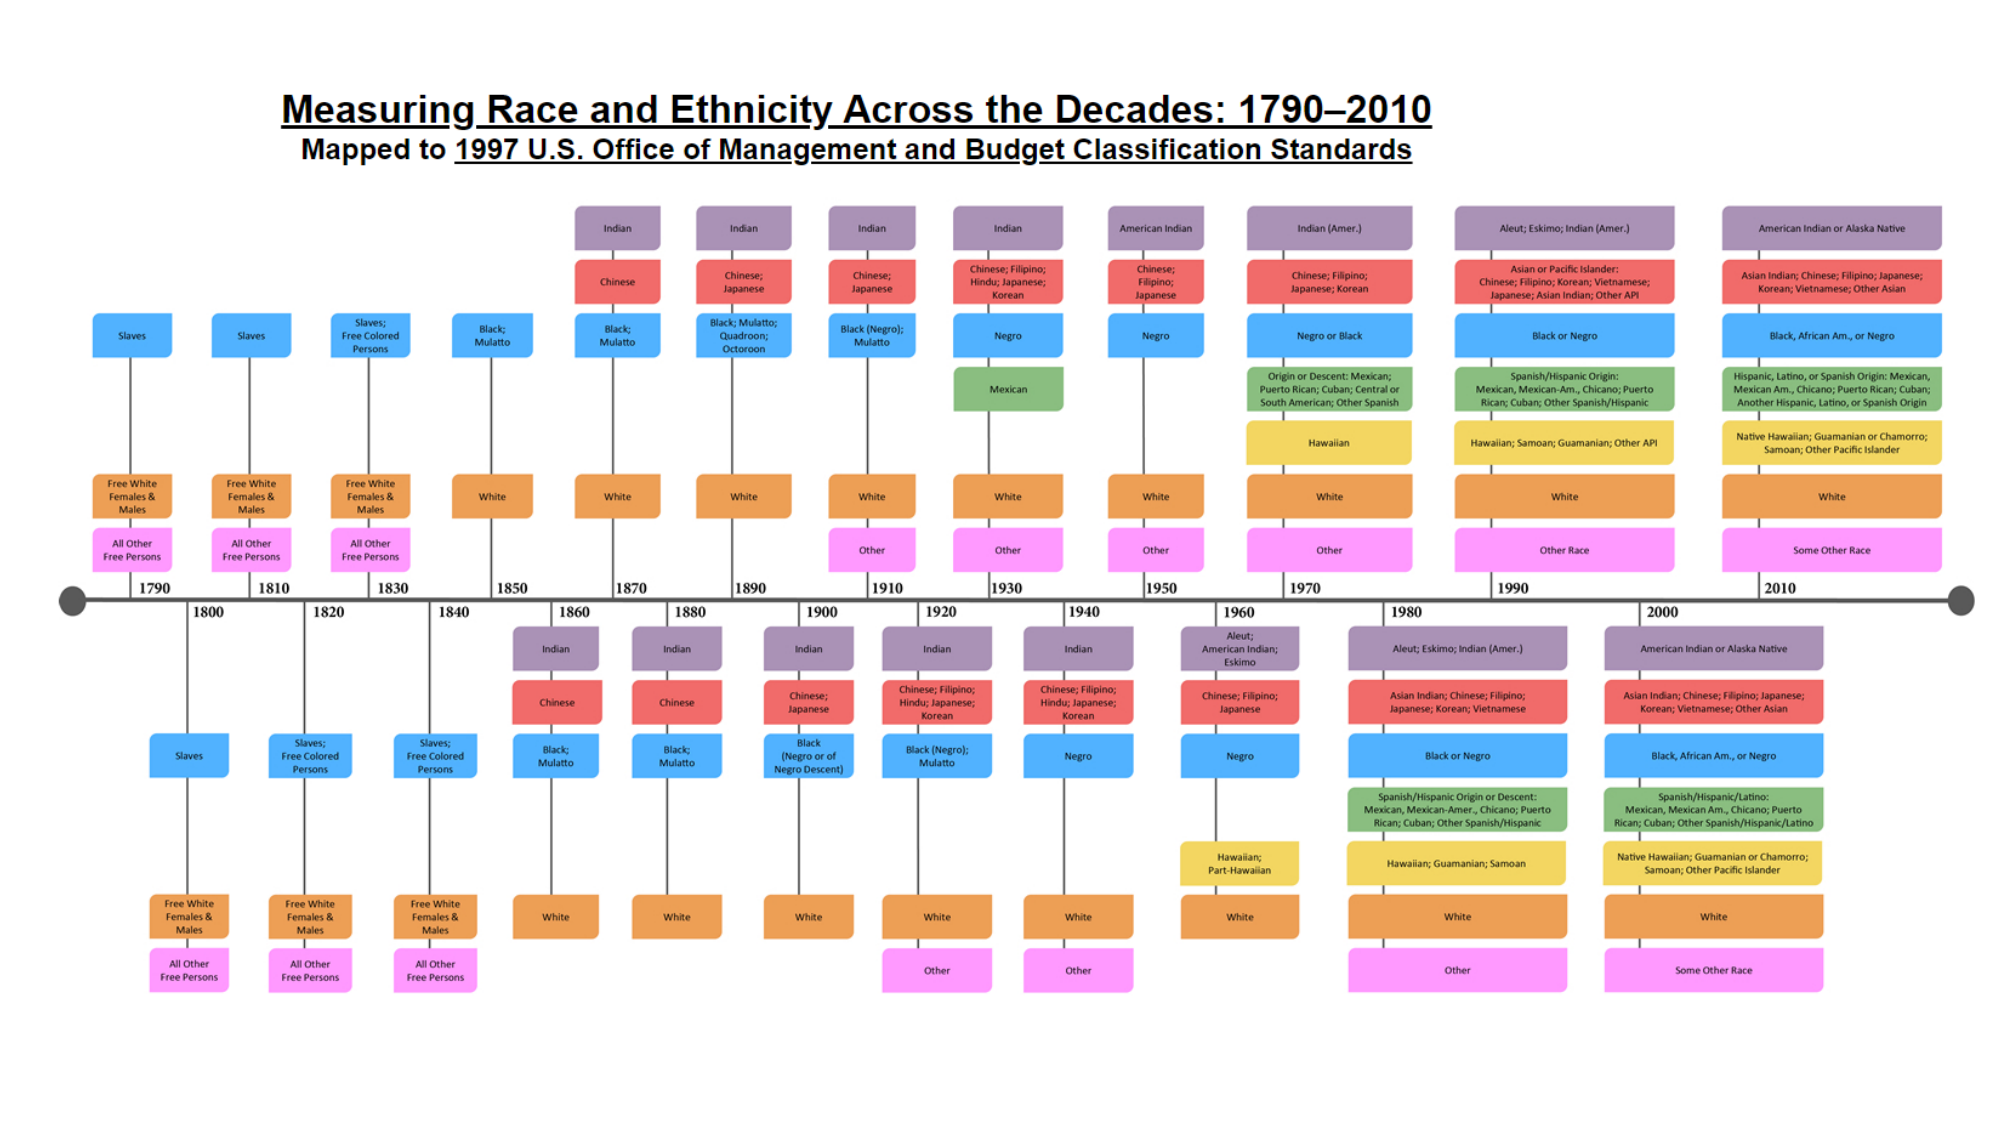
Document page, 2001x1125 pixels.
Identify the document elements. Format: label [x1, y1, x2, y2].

picture [14, 84, 1998, 1009]
